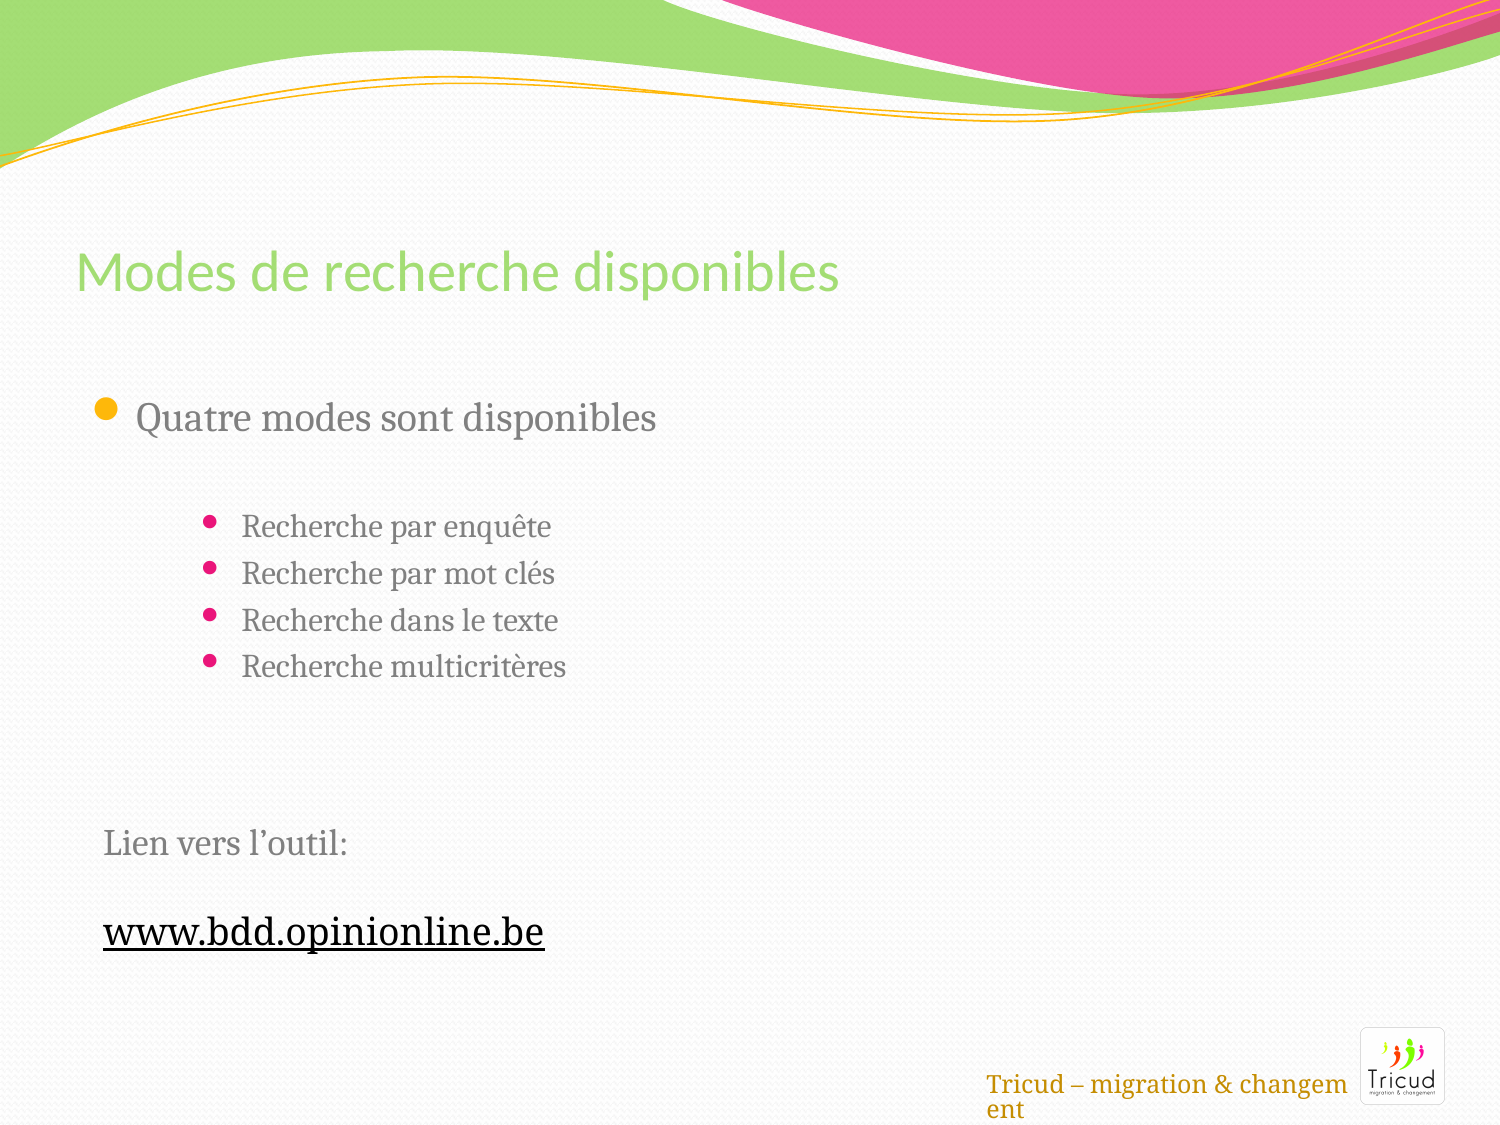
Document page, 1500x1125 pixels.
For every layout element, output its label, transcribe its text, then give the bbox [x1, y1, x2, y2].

text_box Lien vers l’outil: www.bdd.opinionline.be [88, 810, 1187, 967]
picture [1360, 1027, 1445, 1105]
footer Tricud – migration & changement [986, 1042, 1361, 1103]
list Quatre modes sont disponibles Recherche par enquête Recherche par mot clés Recherche dans le texte Recherche multicritères [76, 326, 1459, 717]
title Modes de recherche disponibles [75, 115, 1425, 303]
